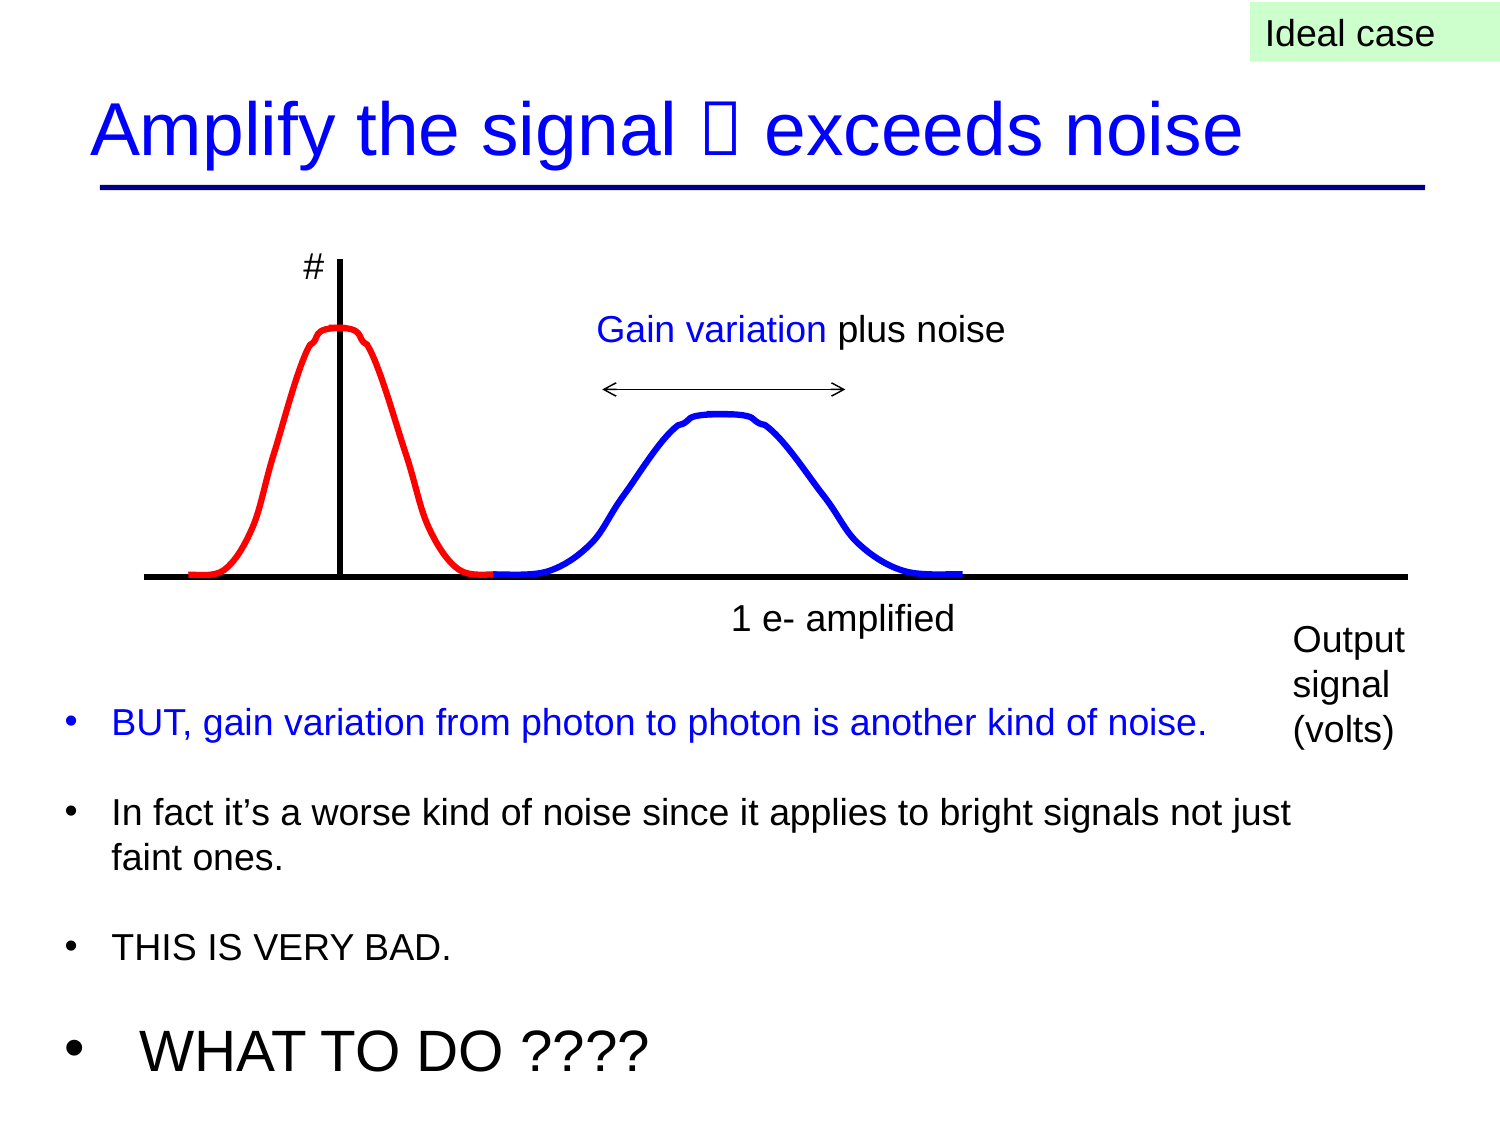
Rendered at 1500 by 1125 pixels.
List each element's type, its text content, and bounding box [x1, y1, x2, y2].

title Amplify the signal  exceeds noise [75, 62, 1438, 188]
text_box 1 e- amplified [716, 586, 1058, 647]
text_box # [288, 234, 355, 295]
text_box Gain variation plus noise [581, 297, 1058, 358]
text_box Output signal (volts) [1277, 607, 1445, 758]
text_box BUT, gain variation from photon to photon is another kind of noise. In fact it’s a worse kind of noise since it applies to bright signals not just faint ones. THIS IS VERY BAD. WHAT TO DO ???? [49, 690, 1383, 1125]
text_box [188, 327, 498, 576]
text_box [492, 413, 963, 575]
text_box Ideal case [1250, 1, 1500, 62]
